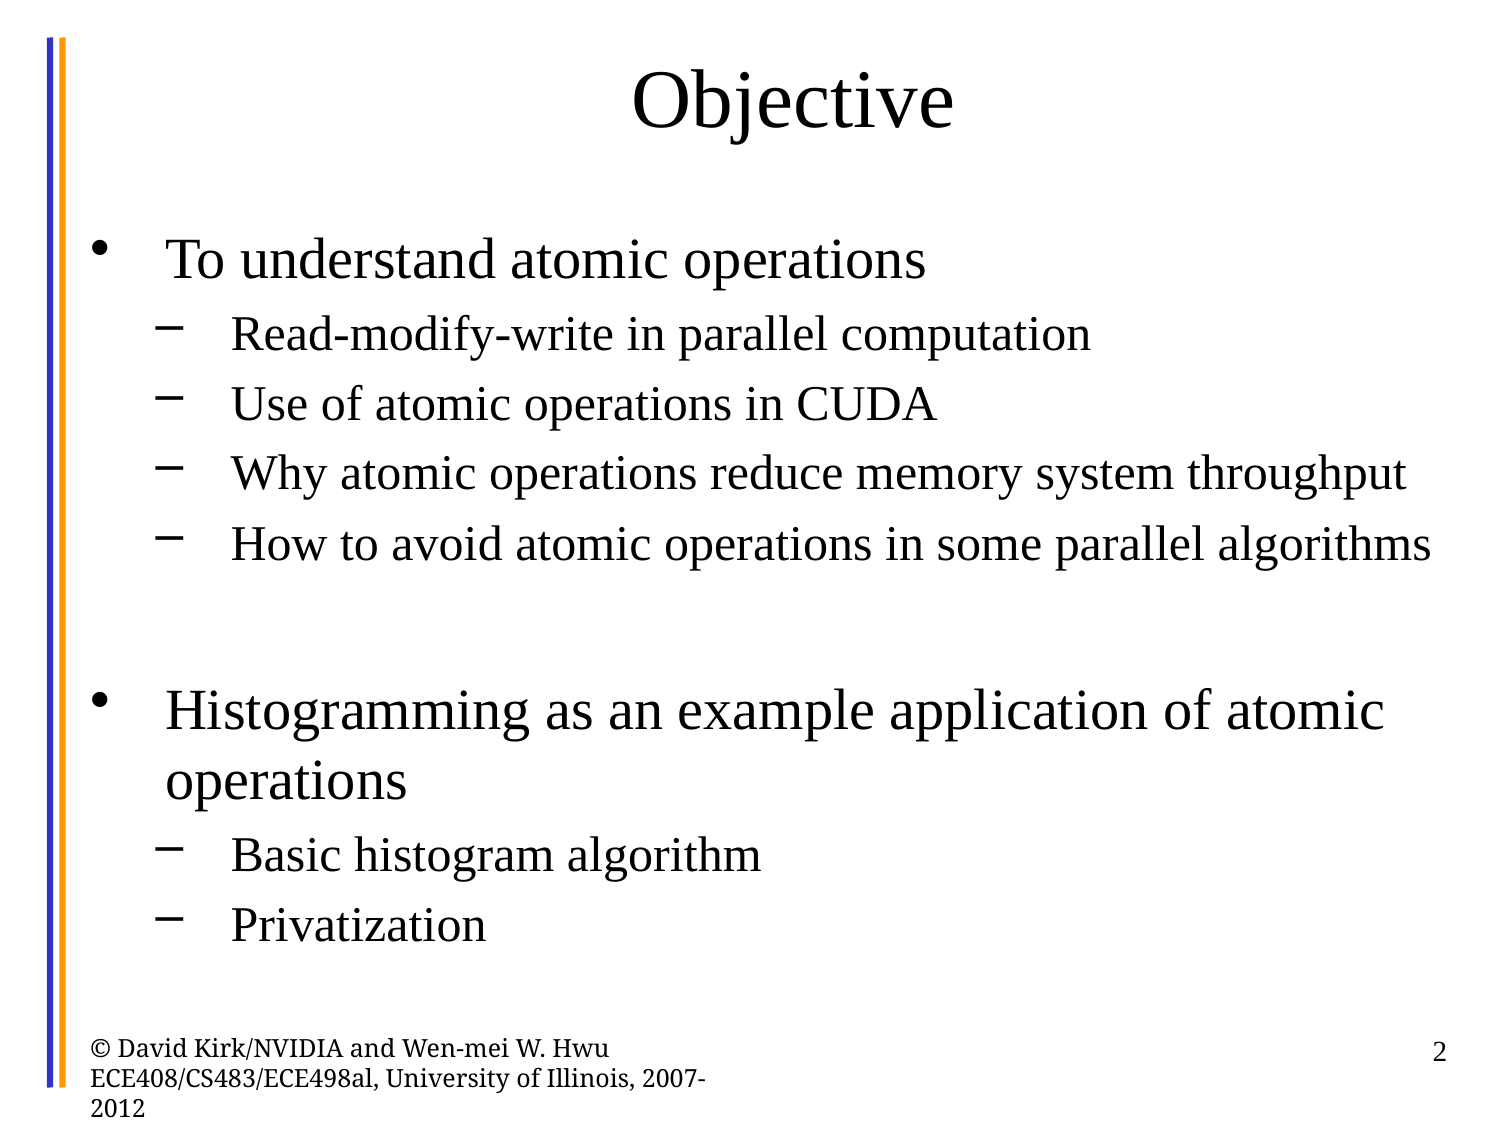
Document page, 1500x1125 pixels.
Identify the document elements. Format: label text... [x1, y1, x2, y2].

list To understand atomic operations Read-modify-write in parallel computation Use of atomic operations in CUDA Why atomic operations reduce memory system throughput How to avoid atomic operations in some parallel algorithms Histogramming as an example application of atomic operations Basic histogram algorithm Privatization [75, 212, 1500, 1000]
title Objective [112, 0, 1475, 188]
footer © David Kirk/NVIDIA and Wen-mei W. Hwu ECE408/CS483/ECE498al, University of Illinois, 2007-2012 [74, 1024, 726, 1101]
slide_number 2 [1149, 1024, 1463, 1101]
